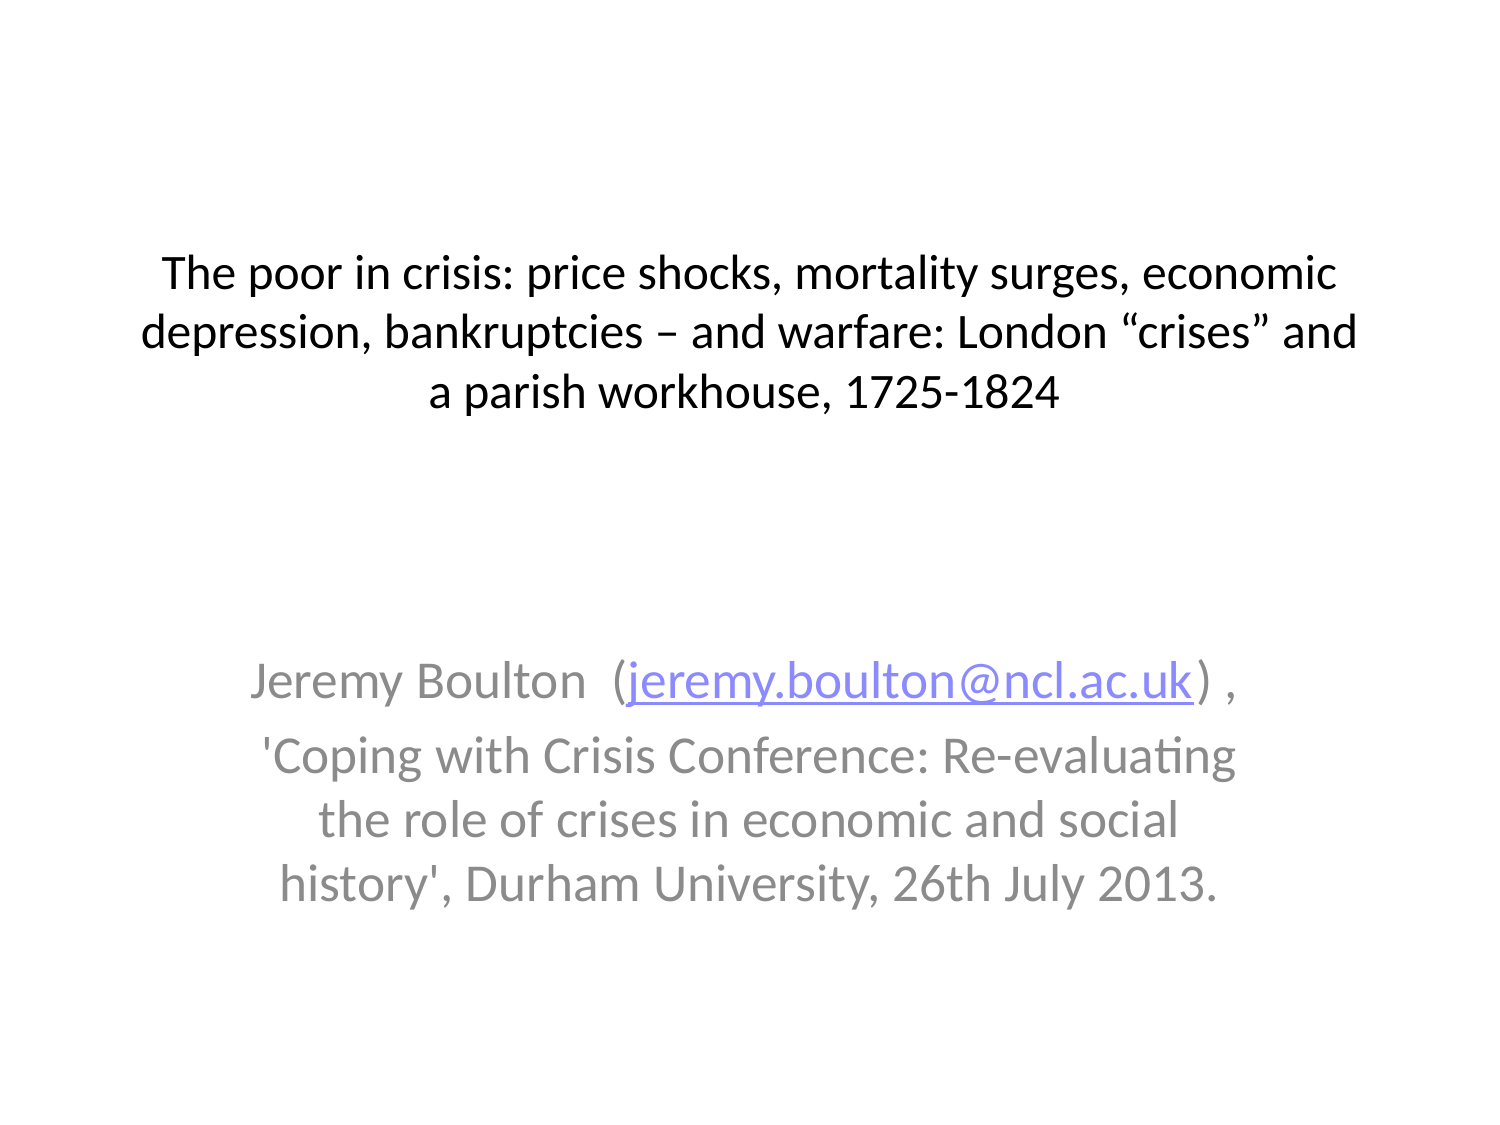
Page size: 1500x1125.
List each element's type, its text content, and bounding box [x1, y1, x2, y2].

subtitle Jeremy Boulton (jeremy.boulton@ncl.ac.uk) , 'Coping with Crisis Conference: Re-evaluating the role of crises in economic and social history', Durham University, 26th July 2013. [225, 637, 1275, 925]
title The poor in crisis: price shocks, mortality surges, economic depression, bankruptcies – and warfare: London “crises” and a parish workhouse, 1725-1824 [112, 172, 1388, 499]
